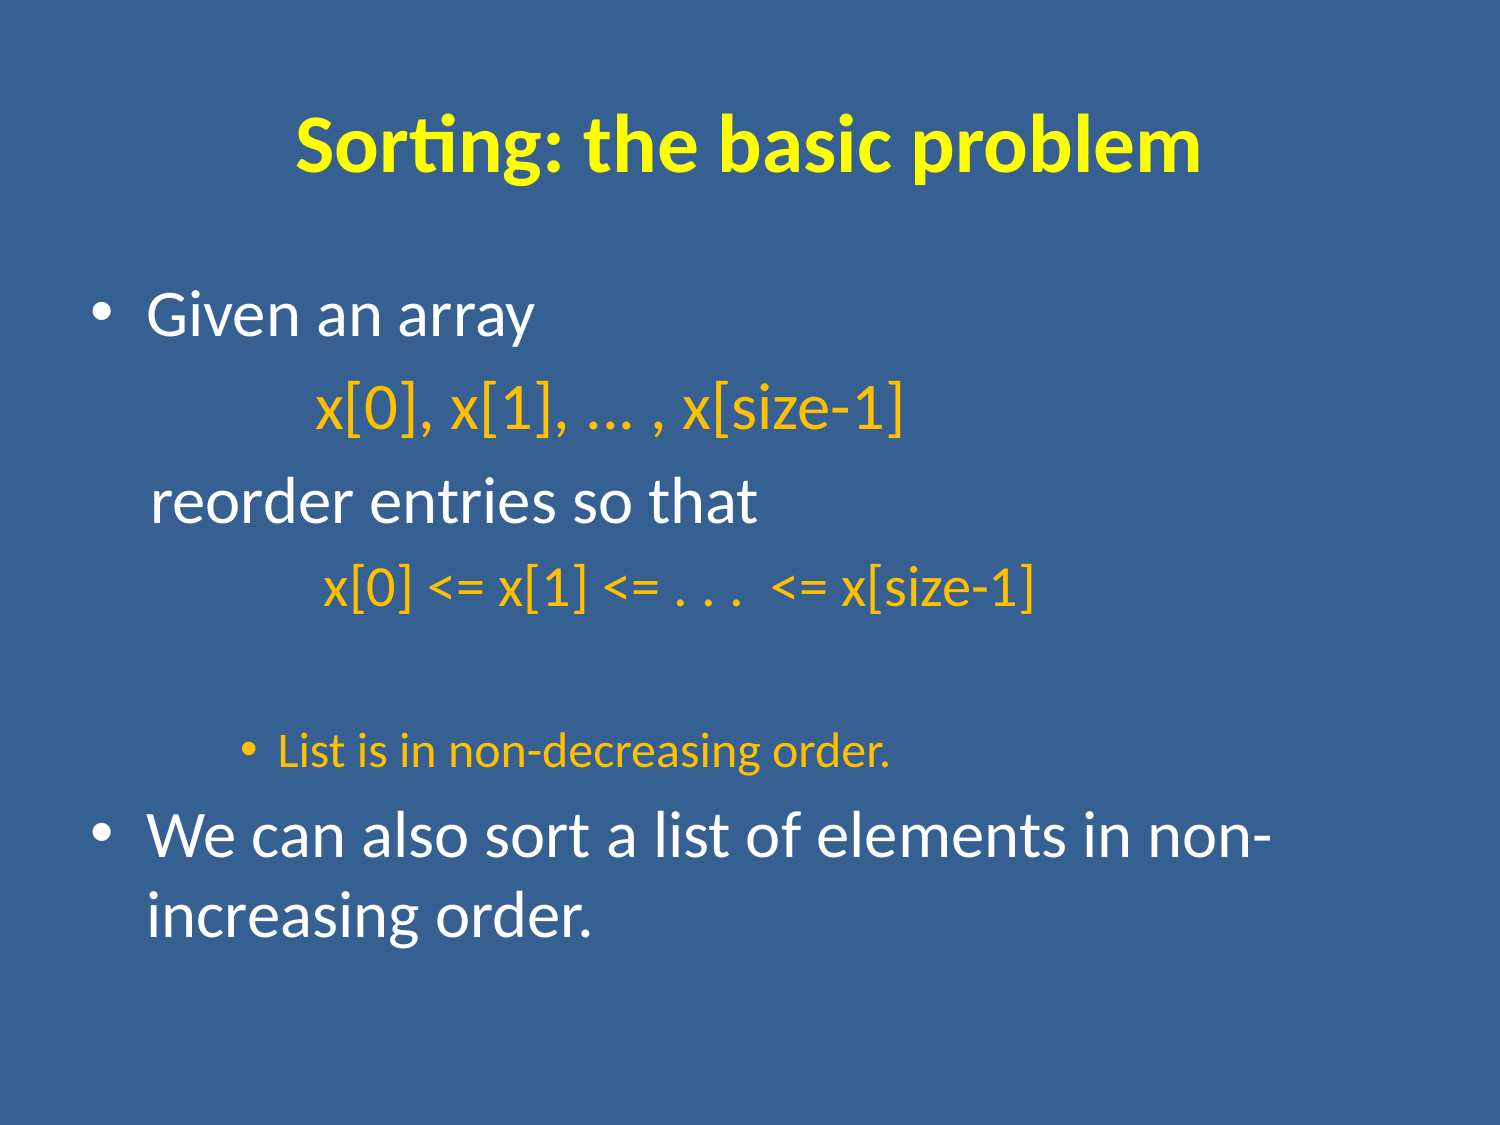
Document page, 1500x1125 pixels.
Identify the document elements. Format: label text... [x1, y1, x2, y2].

title Sorting: the basic problem [75, 45, 1425, 233]
list Given an array x[0], x[1], ... , x[size-1] reorder entries so that x[0] <= x[1] <= . . . <= x[size-1] List is in non-decreasing order. We can also sort a list of elements in non-increasing order. [75, 262, 1425, 1005]
